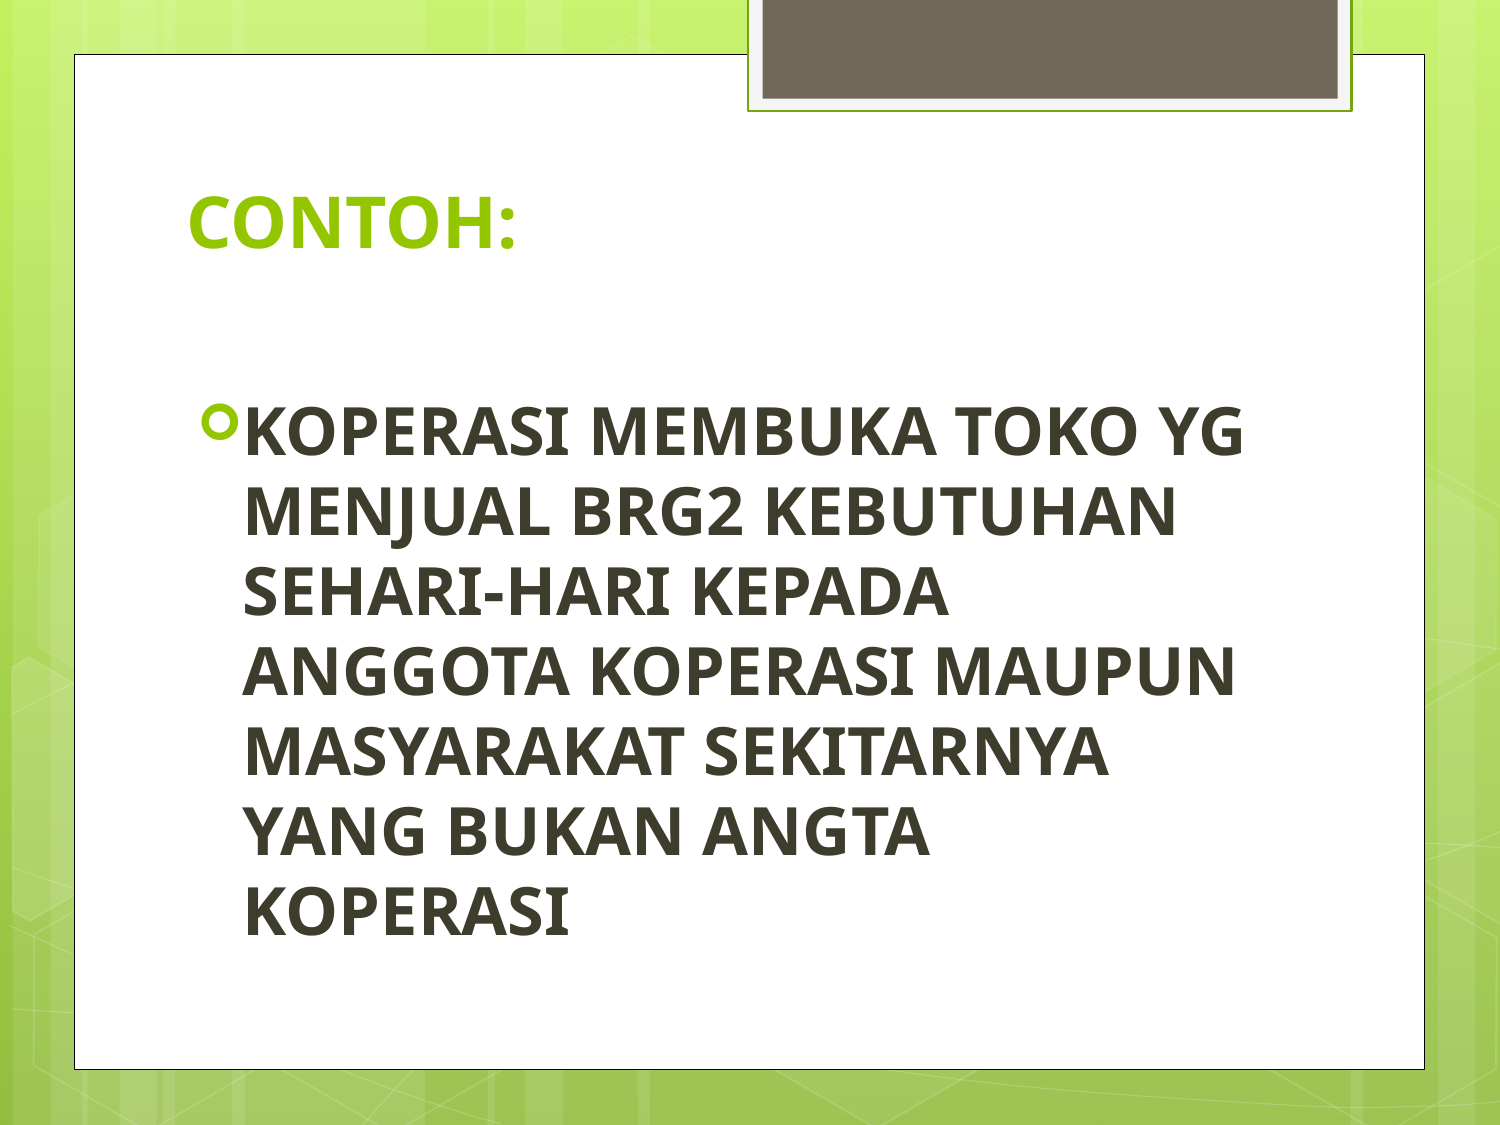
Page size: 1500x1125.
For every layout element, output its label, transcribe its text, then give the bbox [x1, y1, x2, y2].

title CONTOH: [171, 168, 1324, 357]
list KOPERASI MEMBUKA TOKO YG MENJUAL BRG2 KEBUTUHAN SEHARI-HARI KEPADA ANGGOTA KOPERASI MAUPUN MASYARAKAT SEKITARNYA YANG BUKAN ANGTA KOPERASI [171, 381, 1283, 957]
